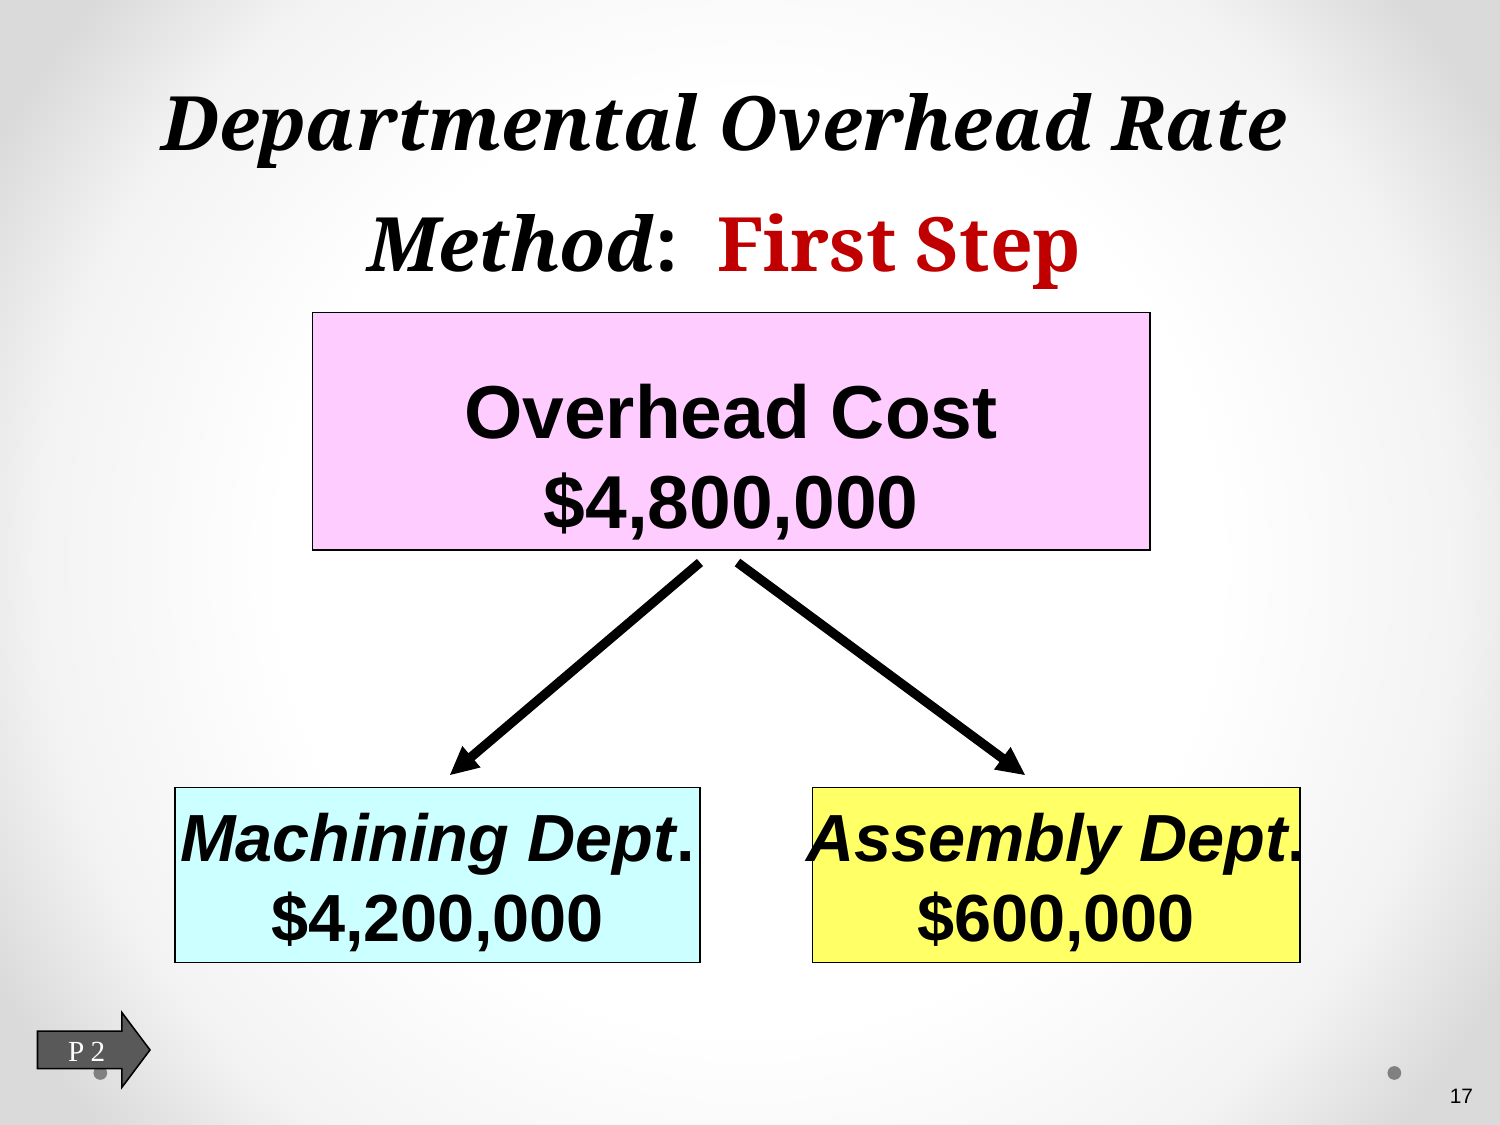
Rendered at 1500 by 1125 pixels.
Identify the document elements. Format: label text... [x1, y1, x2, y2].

text_box 17 [1399, 1074, 1488, 1113]
title Departmental Overhead Rate Method: First Step [137, 62, 1312, 295]
text_box [450, 562, 701, 775]
text_box Overhead Cost $4,800,000 [312, 312, 1150, 550]
text_box [737, 562, 1025, 775]
text_box Assembly Dept. $600,000 [812, 787, 1300, 963]
picture [0, 0, 1500, 1125]
text_box Machining Dept. $4,200,000 [174, 787, 700, 963]
text_box P 2 [37, 1012, 151, 1088]
